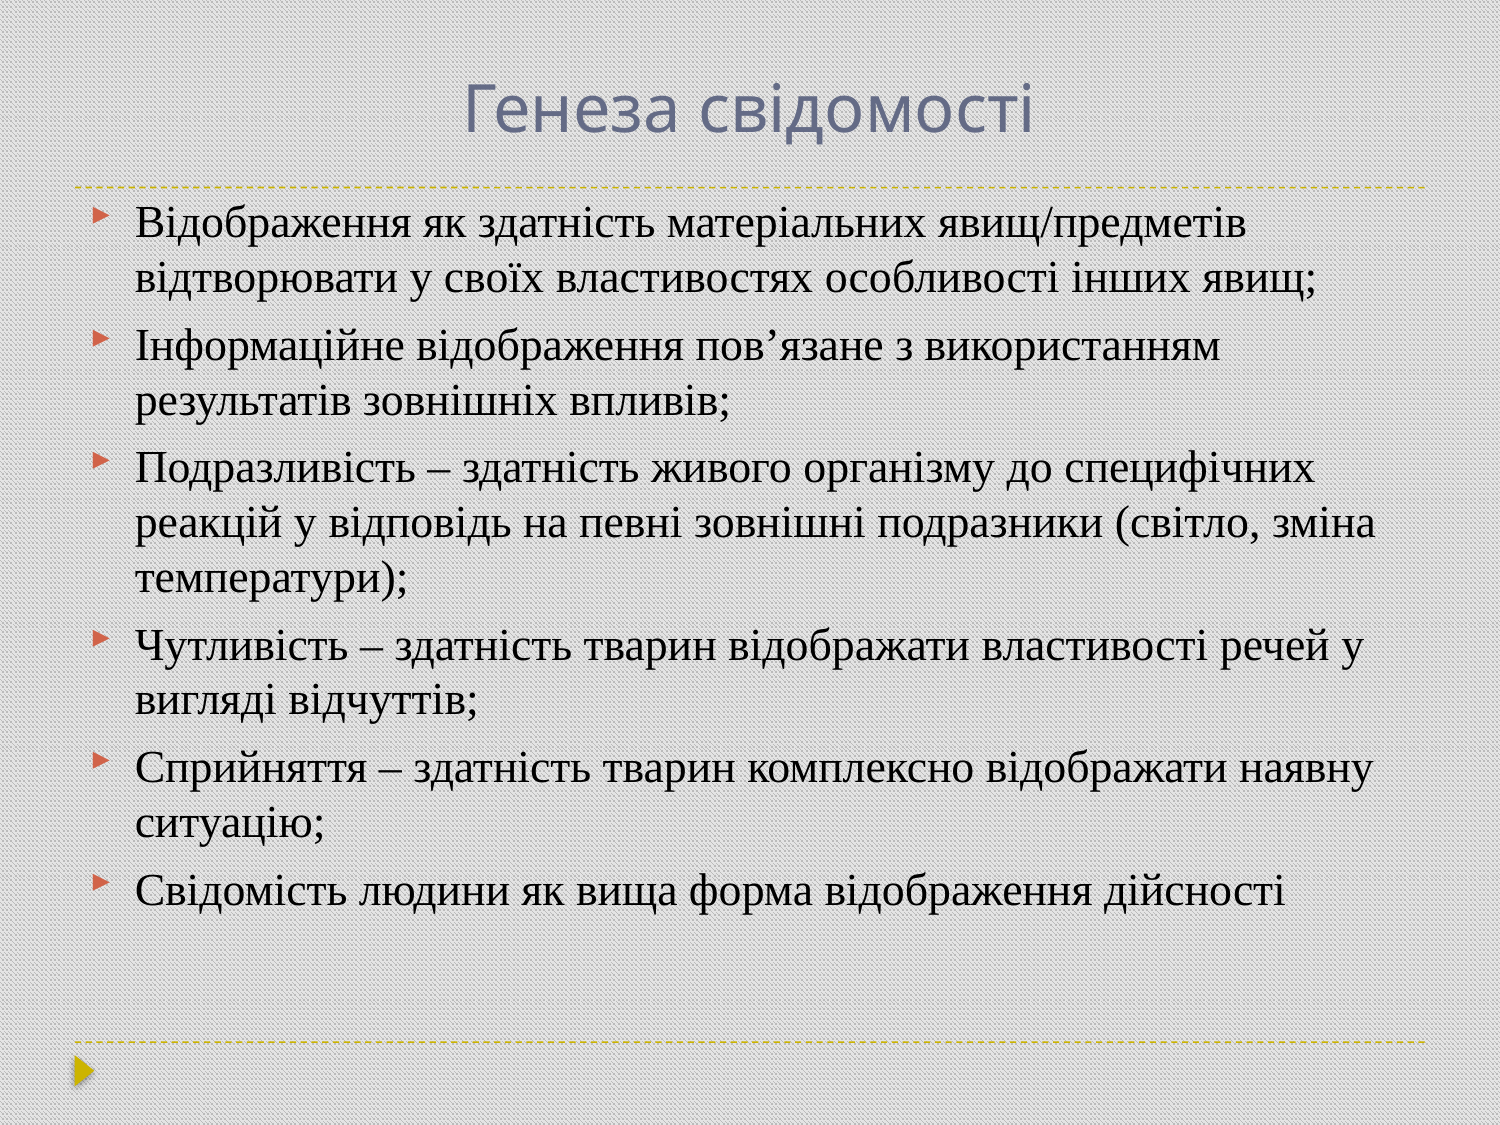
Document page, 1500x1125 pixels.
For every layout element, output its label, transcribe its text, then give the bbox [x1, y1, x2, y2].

list Відображення як здатність матеріальних явищ/предметів відтворювати у своїх властивостях особливості інших явищ; Інформаційне відображення пов’язане з використанням результатів зовнішніх впливів; Подразливість – здатність живого організму до специфічних реакцій у відповідь на певні зовнішні подразники (світло, зміна температури); Чутливість – здатність тварин відображати властивості речей у вигляді відчуттів; Сприйняття – здатність тварин комплексно відображати наявну ситуацію; Свідомість людини як вища форма відображення дійсності [75, 184, 1436, 1047]
title Генеза свідомості [75, 24, 1425, 184]
